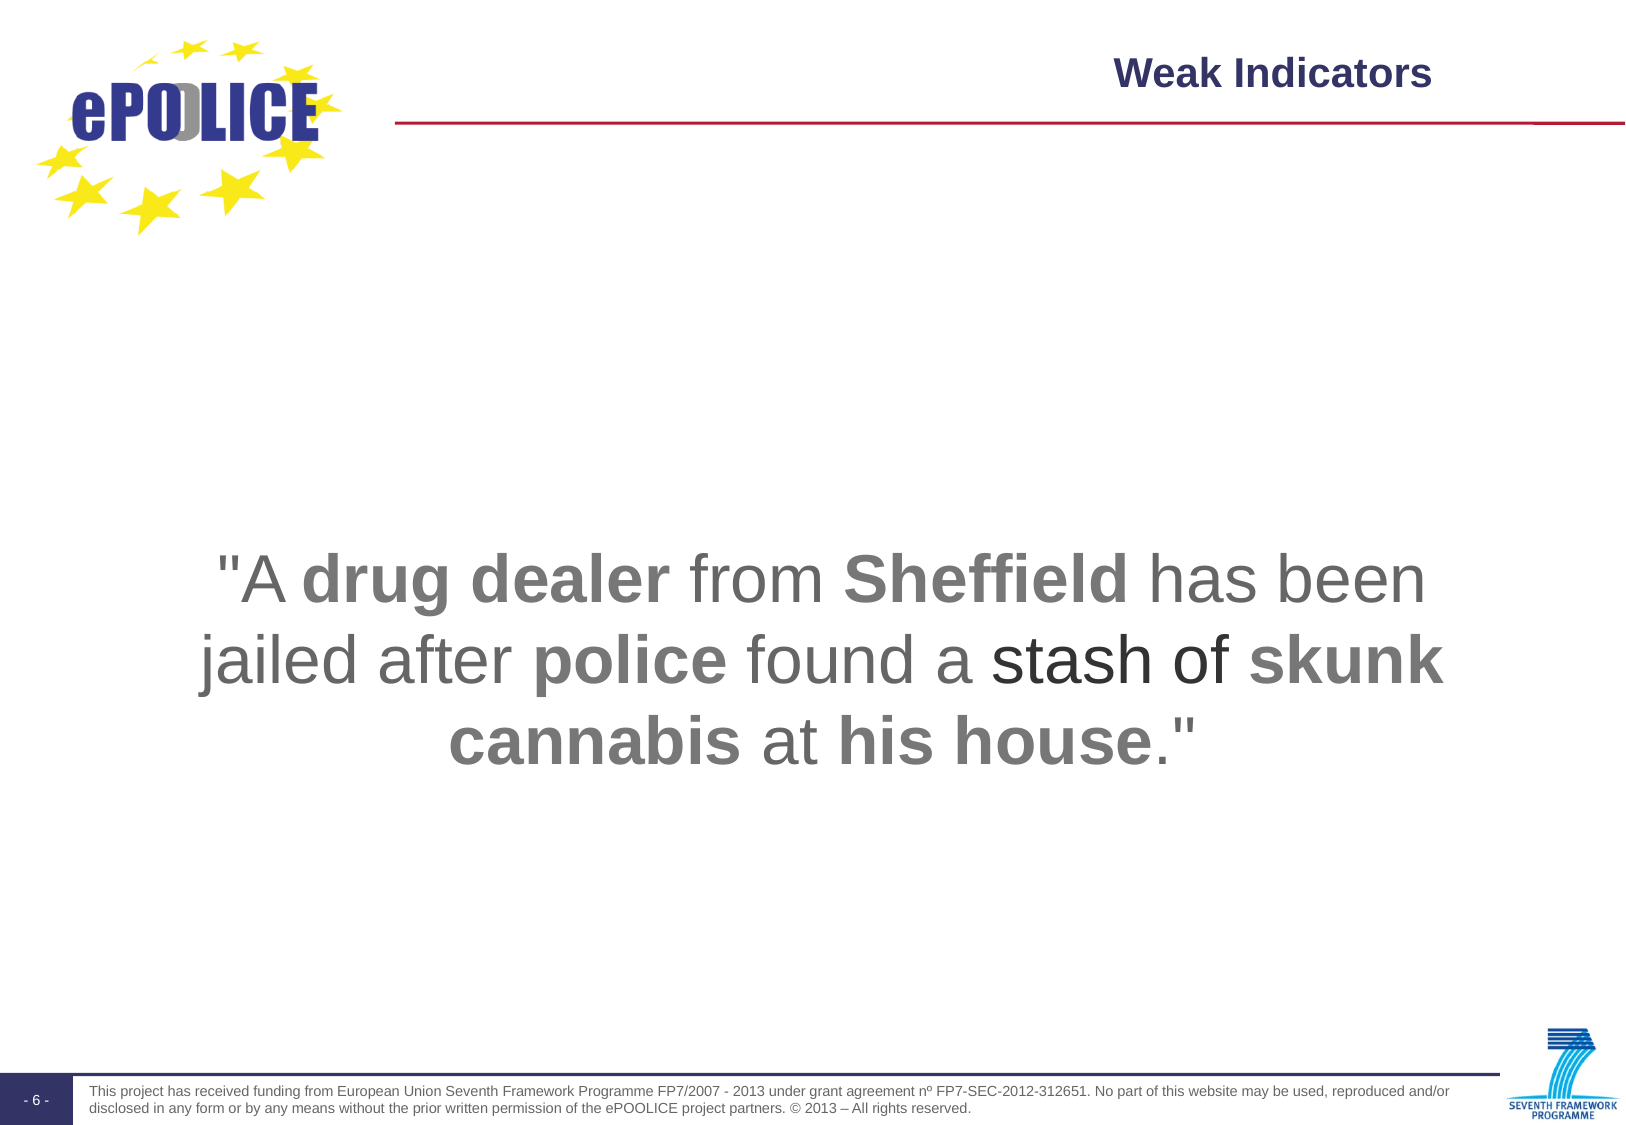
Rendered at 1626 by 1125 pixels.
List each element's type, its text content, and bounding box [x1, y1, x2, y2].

picture [1500, 1023, 1625, 1125]
title Weak Indicators [182, 16, 1463, 152]
picture [36, 40, 342, 235]
list "A drug dealer from Sheffield has been jailed after police found a stash of skunk cannabis at his house." [182, 284, 1463, 1028]
